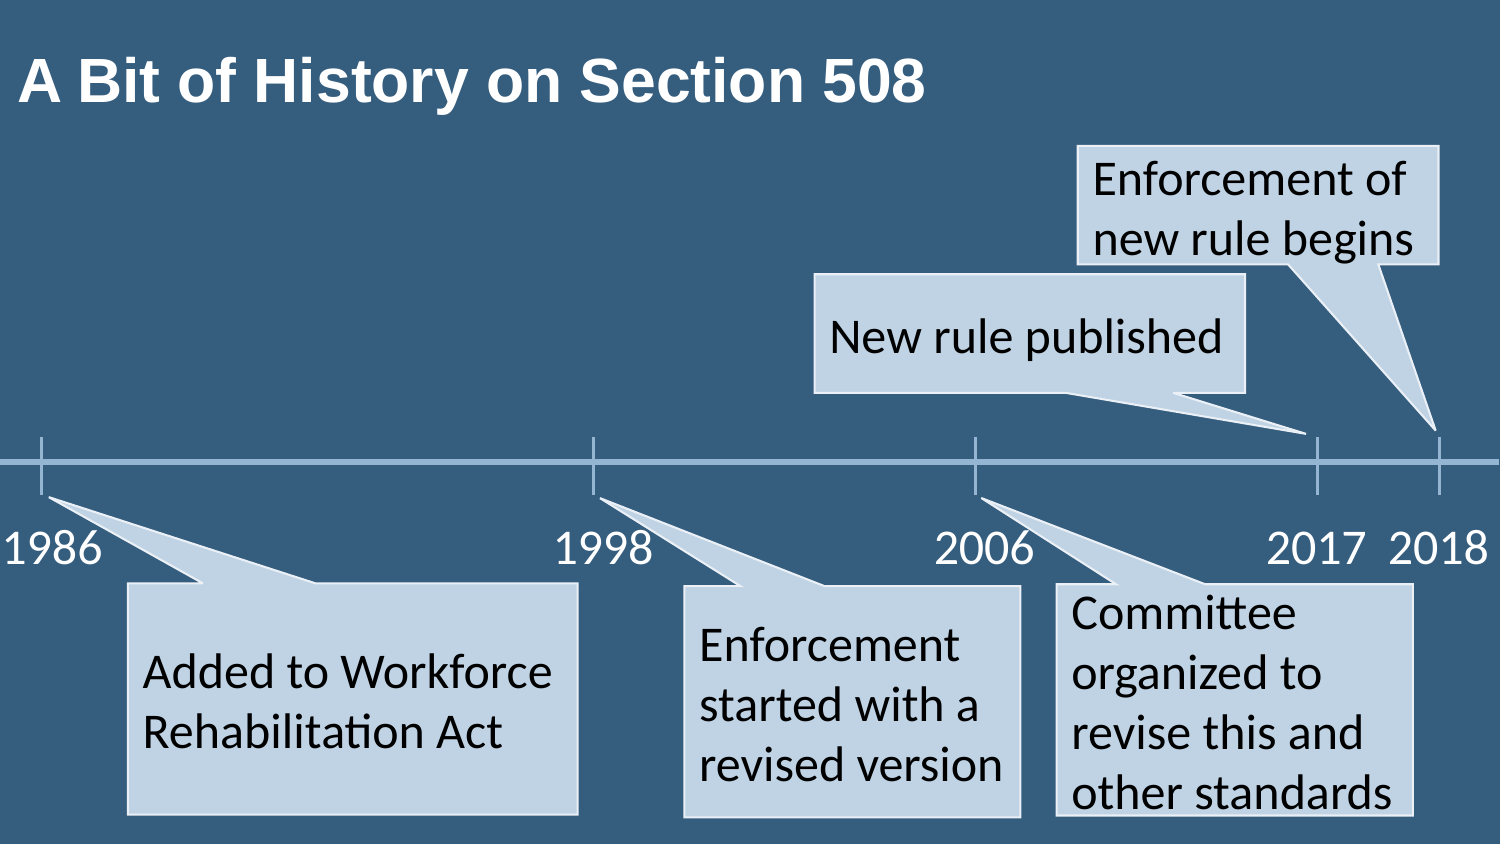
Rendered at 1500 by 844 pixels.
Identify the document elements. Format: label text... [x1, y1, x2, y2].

text_box Committee organized to revise this and other standards [1055, 584, 1414, 817]
text_box New rule published [813, 273, 1307, 435]
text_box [0, 436, 1500, 584]
text_box Added to Workforce Rehabilitation Act [126, 584, 579, 816]
text_box Enforcement started with a revised version [683, 584, 1022, 819]
text_box Enforcement of new rule begins [1076, 144, 1440, 432]
title A Bit of History on Section 508 [2, 1, 1500, 165]
